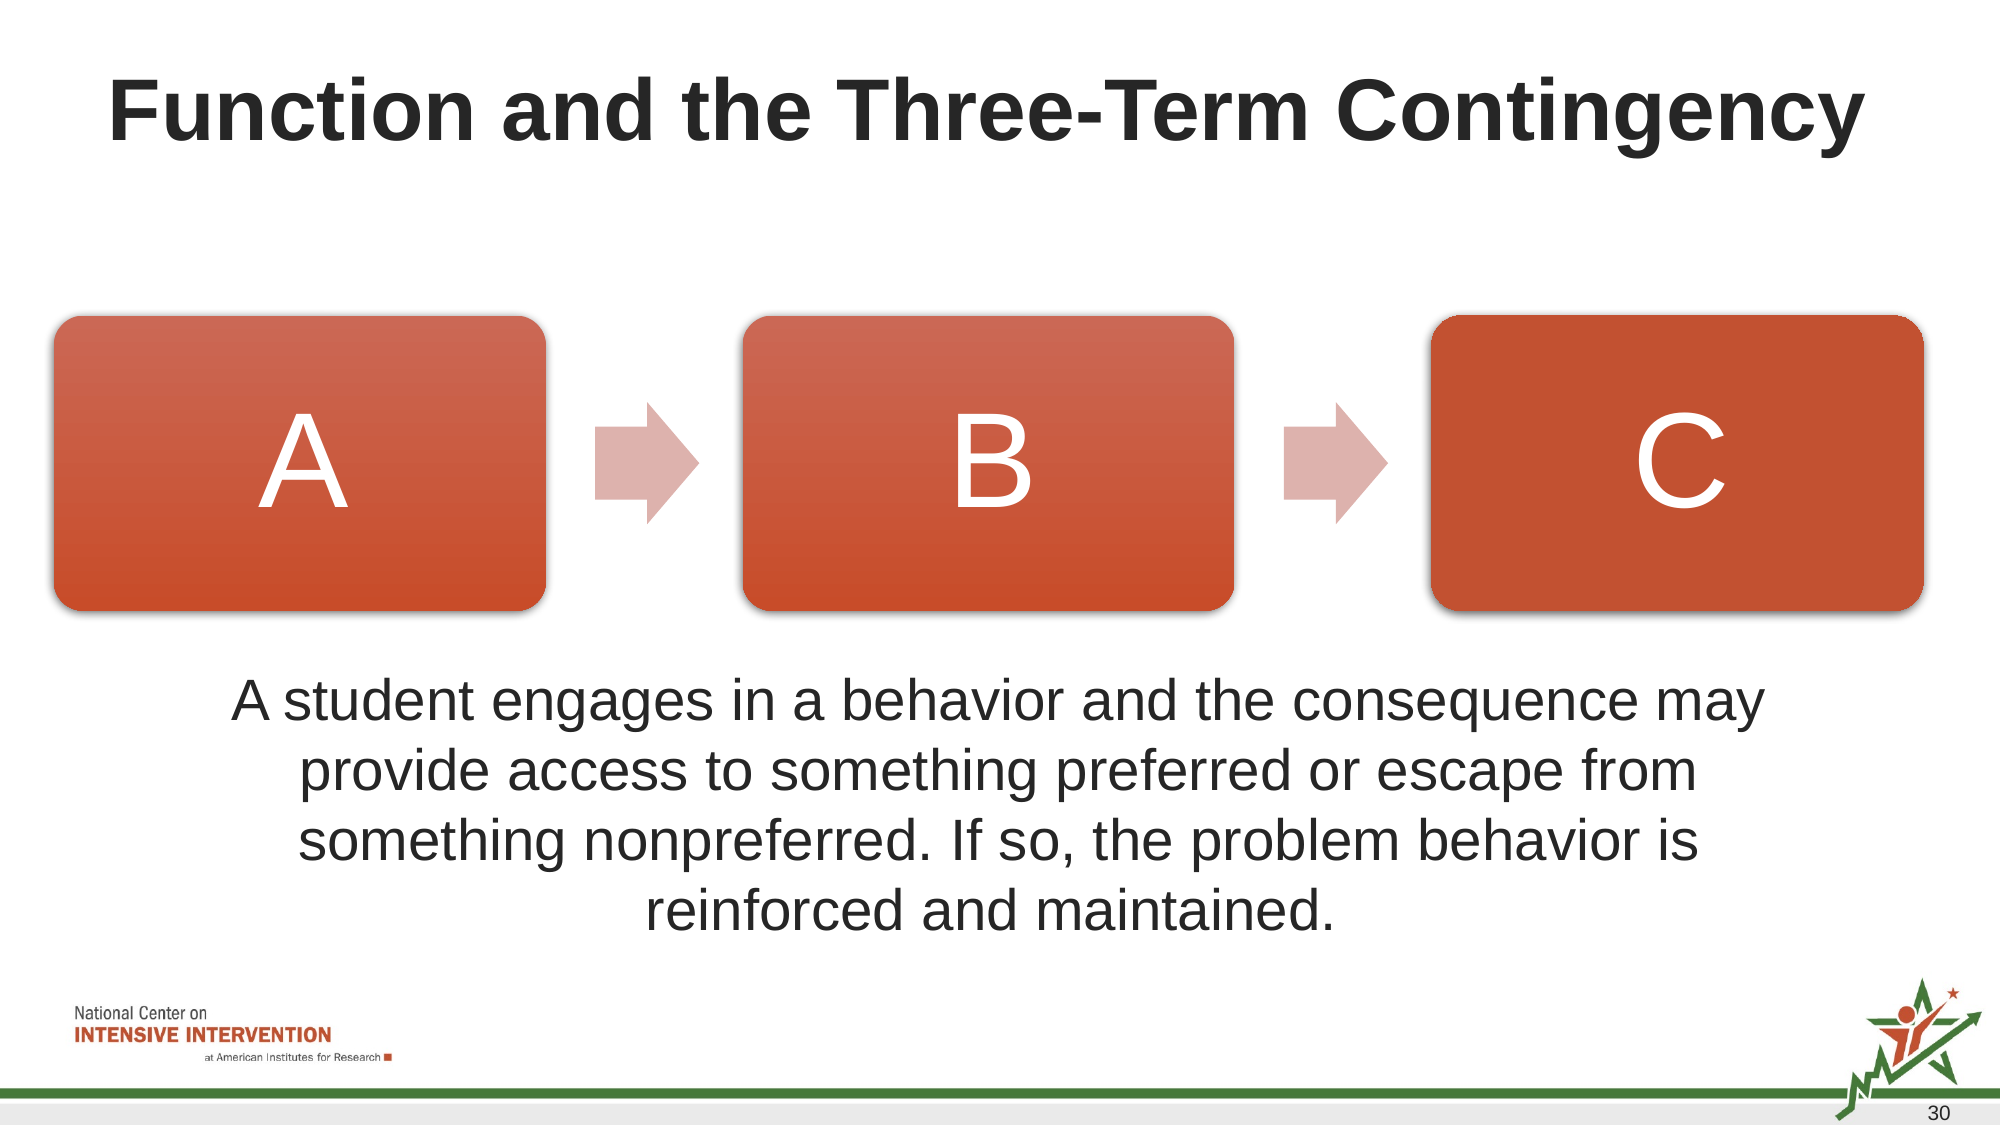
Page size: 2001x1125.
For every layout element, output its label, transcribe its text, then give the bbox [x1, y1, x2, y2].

text_box A student engages in a behavior and the consequence may provide access to something preferred or escape from something nonpreferred. If so, the problem behavior is reinforced and maintained. [181, 655, 1819, 950]
picture [0, 210, 2000, 1125]
title Function and the Three-Term Contingency [0, 0, 2000, 210]
slide_number 30 [1925, 1099, 1951, 1125]
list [52, 271, 1925, 655]
